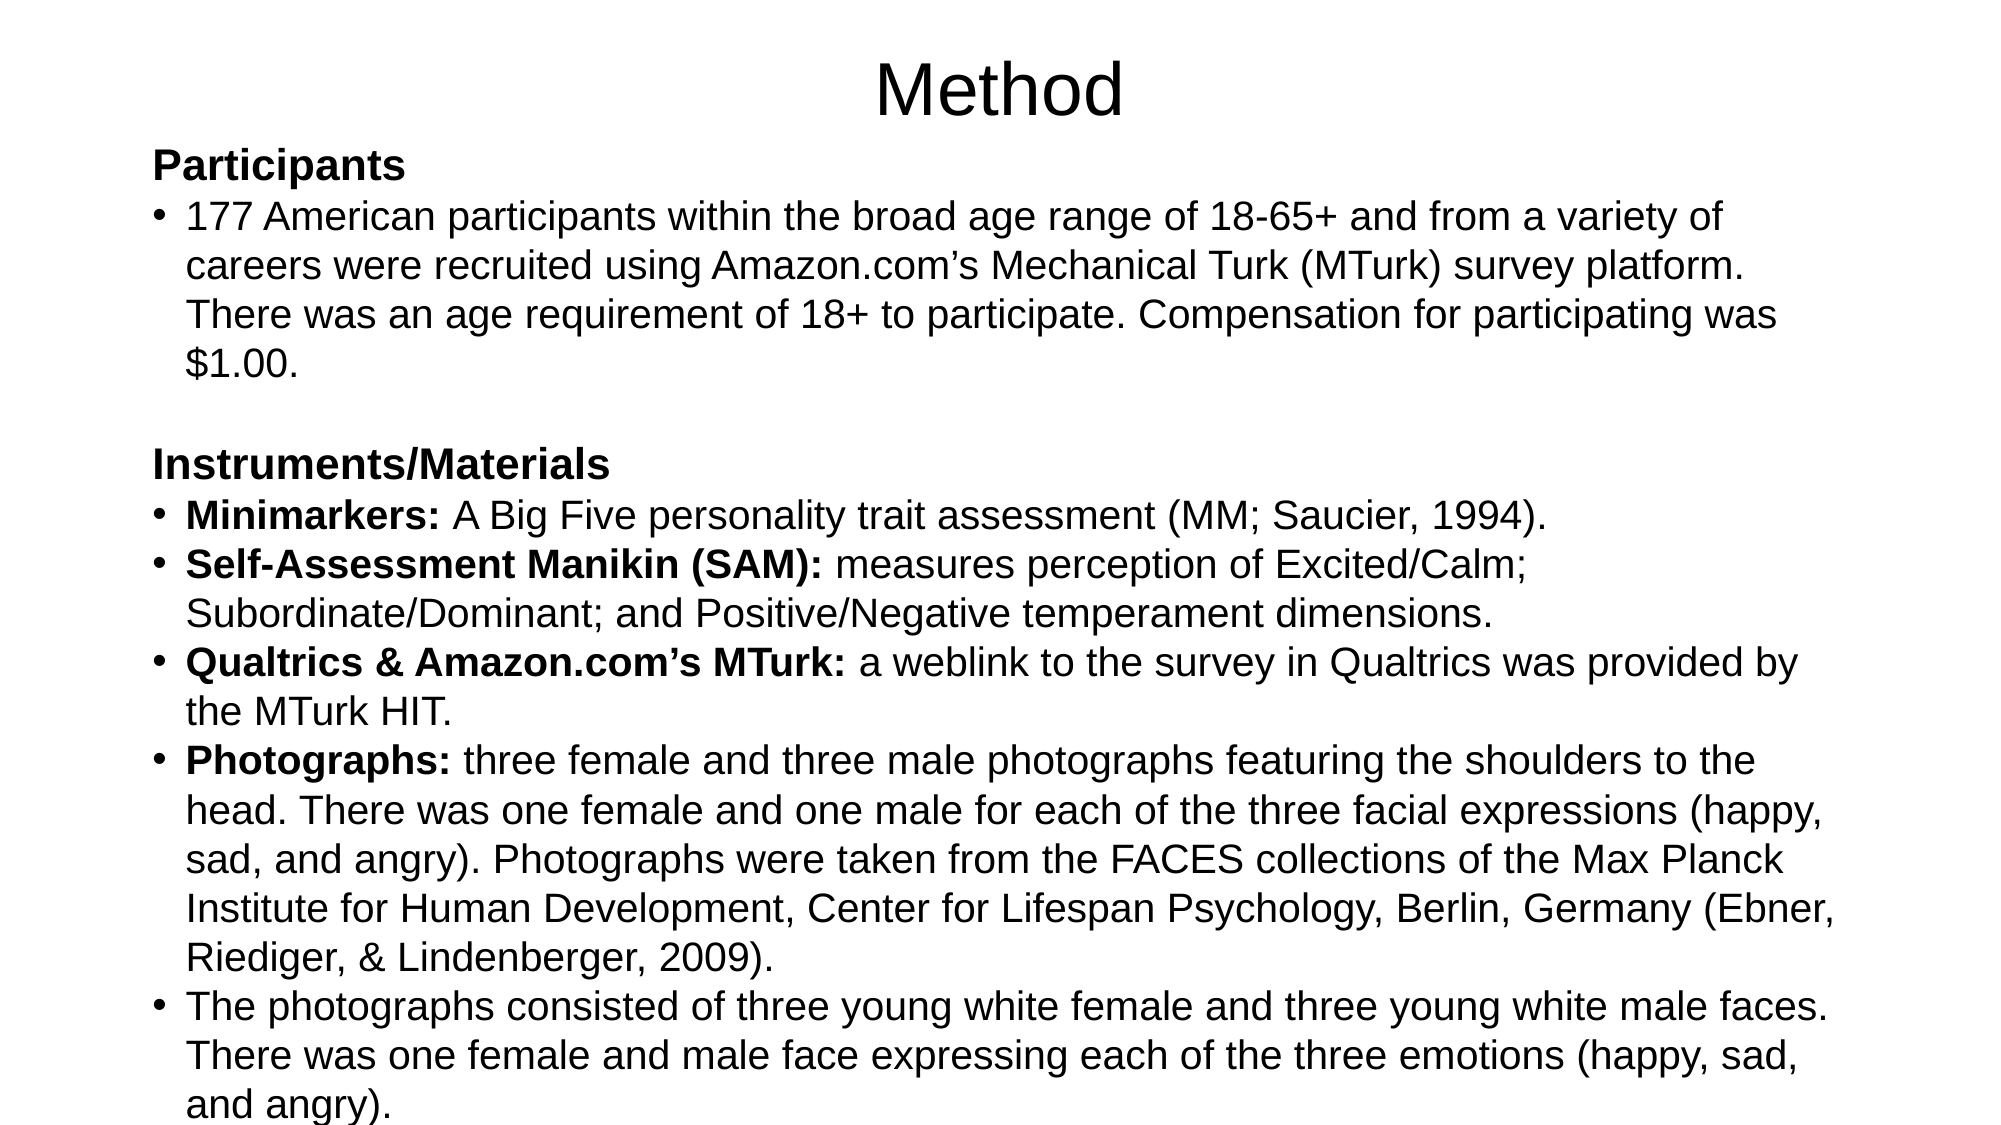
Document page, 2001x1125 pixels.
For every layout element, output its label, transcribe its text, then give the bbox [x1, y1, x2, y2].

list Participants 177 American participants within the broad age range of 18-65+ and from a variety of careers were recruited using Amazon.com’s Mechanical Turk (MTurk) survey platform. There was an age requirement of 18+ to participate. Compensation for participating was $1.00. Instruments/Materials Minimarkers: A Big Five personality trait assessment (MM; Saucier, 1994). Self-Assessment Manikin (SAM): measures perception of Excited/Calm; Subordinate/Dominant; and Positive/Negative temperament dimensions. Qualtrics & Amazon.com’s MTurk: a weblink to the survey in Qualtrics was provided by the MTurk HIT. Photographs: three female and three male photographs featuring the shoulders to the head. There was one female and one male for each of the three facial expressions (happy, sad, and angry). Photographs were taken from the FACES collections of the Max Planck Institute for Human Development, Center for Lifespan Psychology, Berlin, Germany (Ebner, Riediger, & Lindenberger, 2009). The photographs consisted of three young white female and three young white male faces. There was one female and male face expressing each of the three emotions (happy, sad, and angry). [137, 128, 1863, 1125]
title Method [137, 0, 1863, 128]
